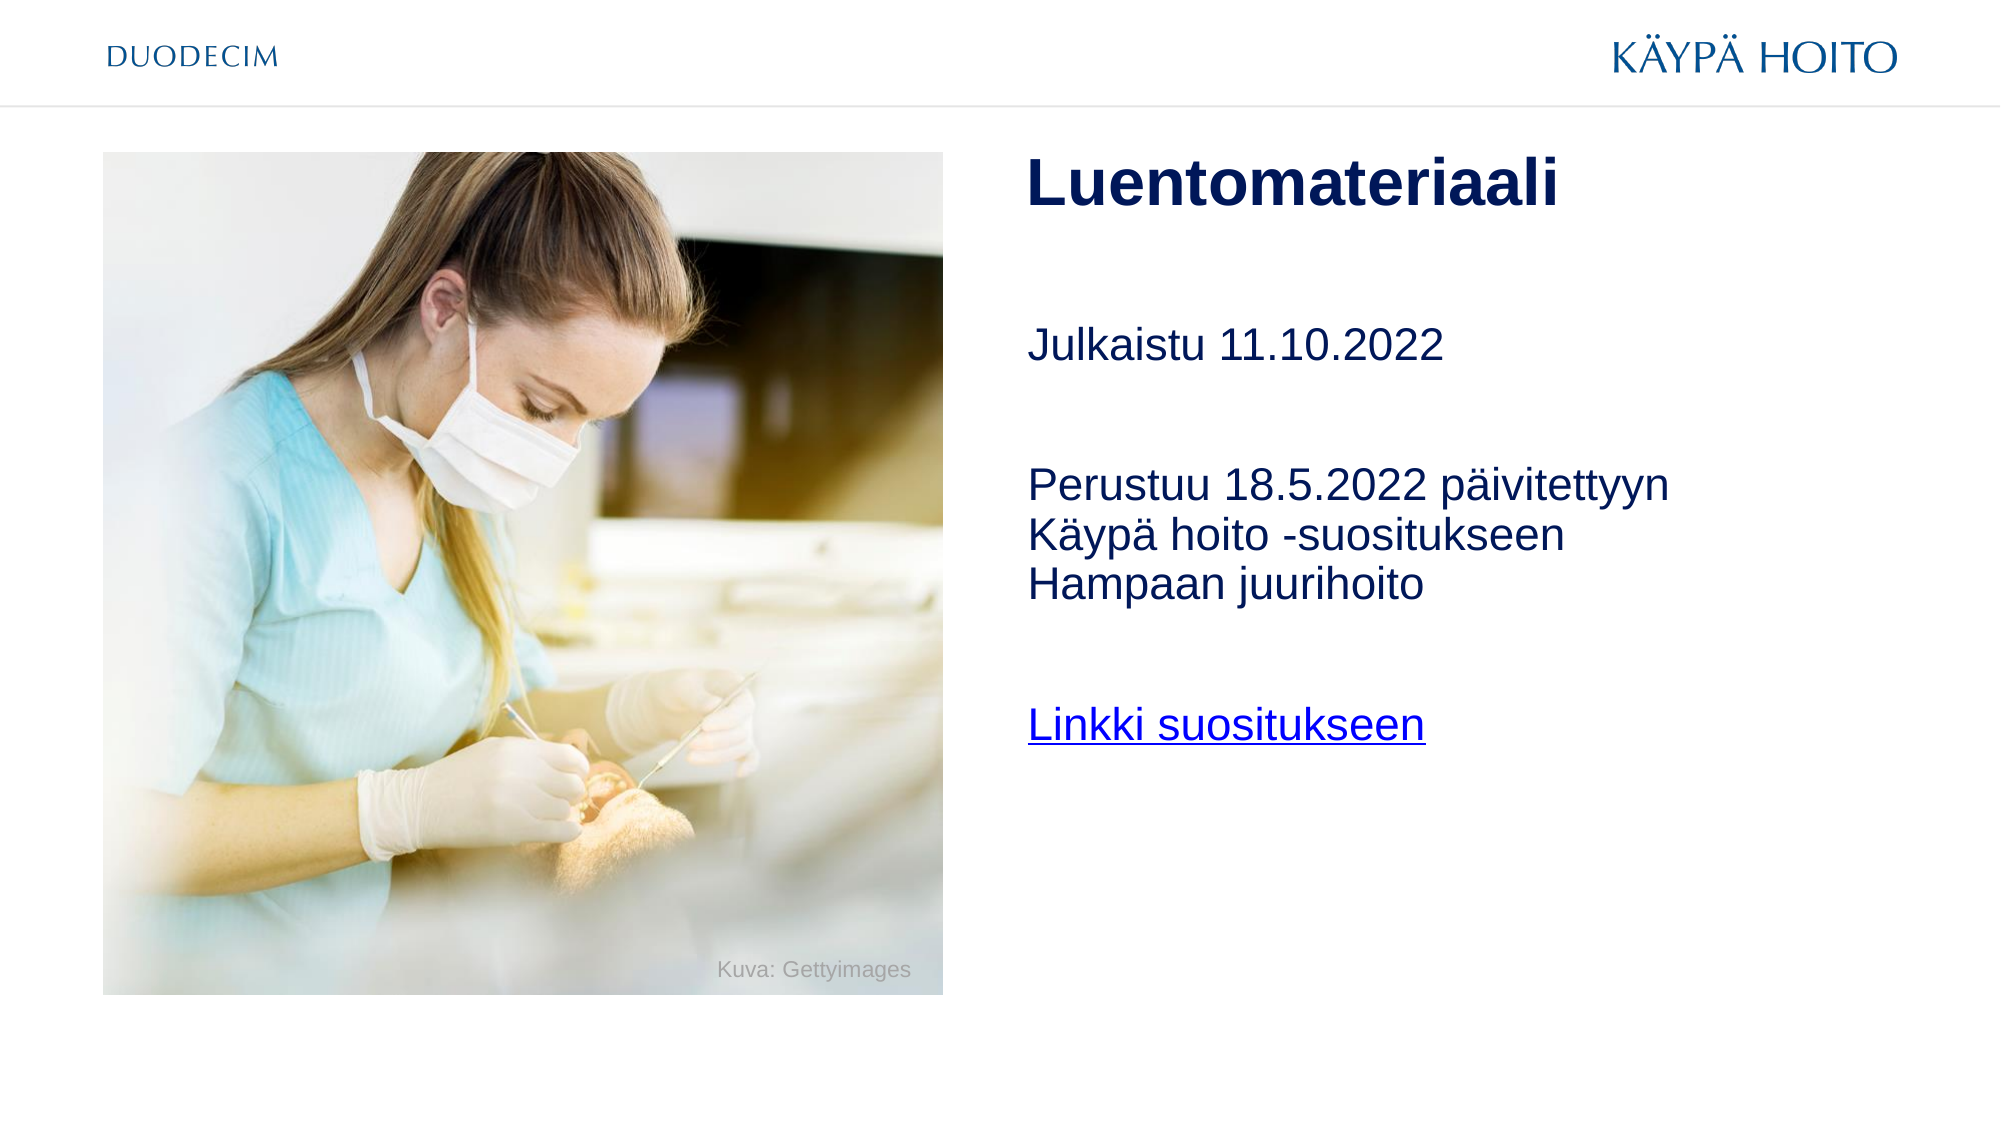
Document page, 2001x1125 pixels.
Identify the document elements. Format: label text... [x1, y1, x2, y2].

picture [103, 152, 943, 995]
title Luentomateriaali [1011, 140, 1893, 278]
list Julkaistu 11.10.2022 Perustuu 18.5.2022 päivitettyyn Käypä hoito -suositukseen Hampaan juurihoito Linkki suositukseen [1012, 313, 1896, 998]
picture [90, 27, 295, 85]
picture [1614, 34, 1897, 73]
